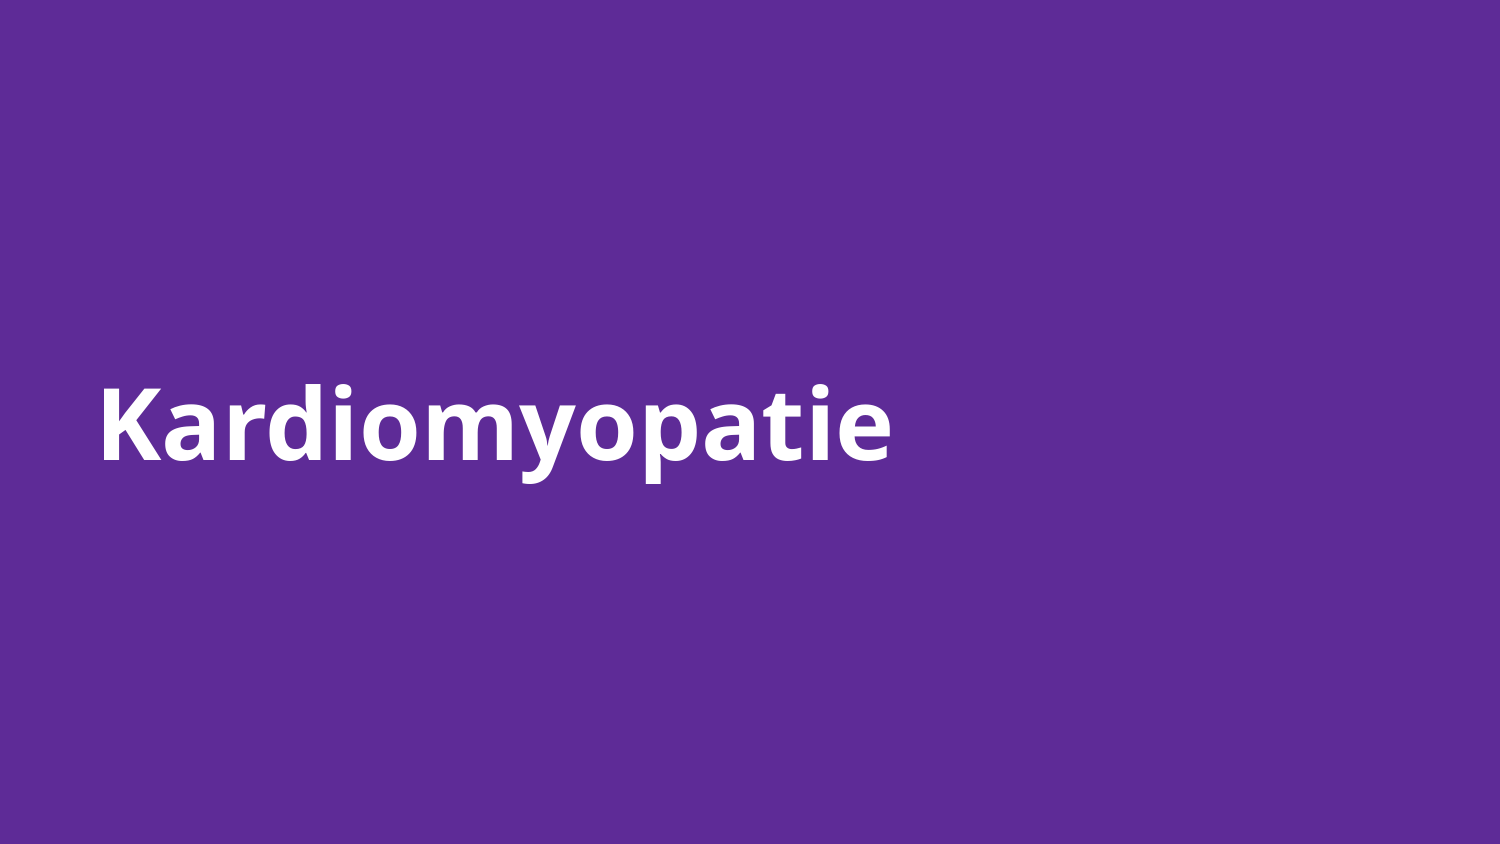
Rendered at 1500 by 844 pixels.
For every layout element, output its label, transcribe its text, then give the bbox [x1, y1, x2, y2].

title Kardiomyopatie [80, 86, 1000, 758]
